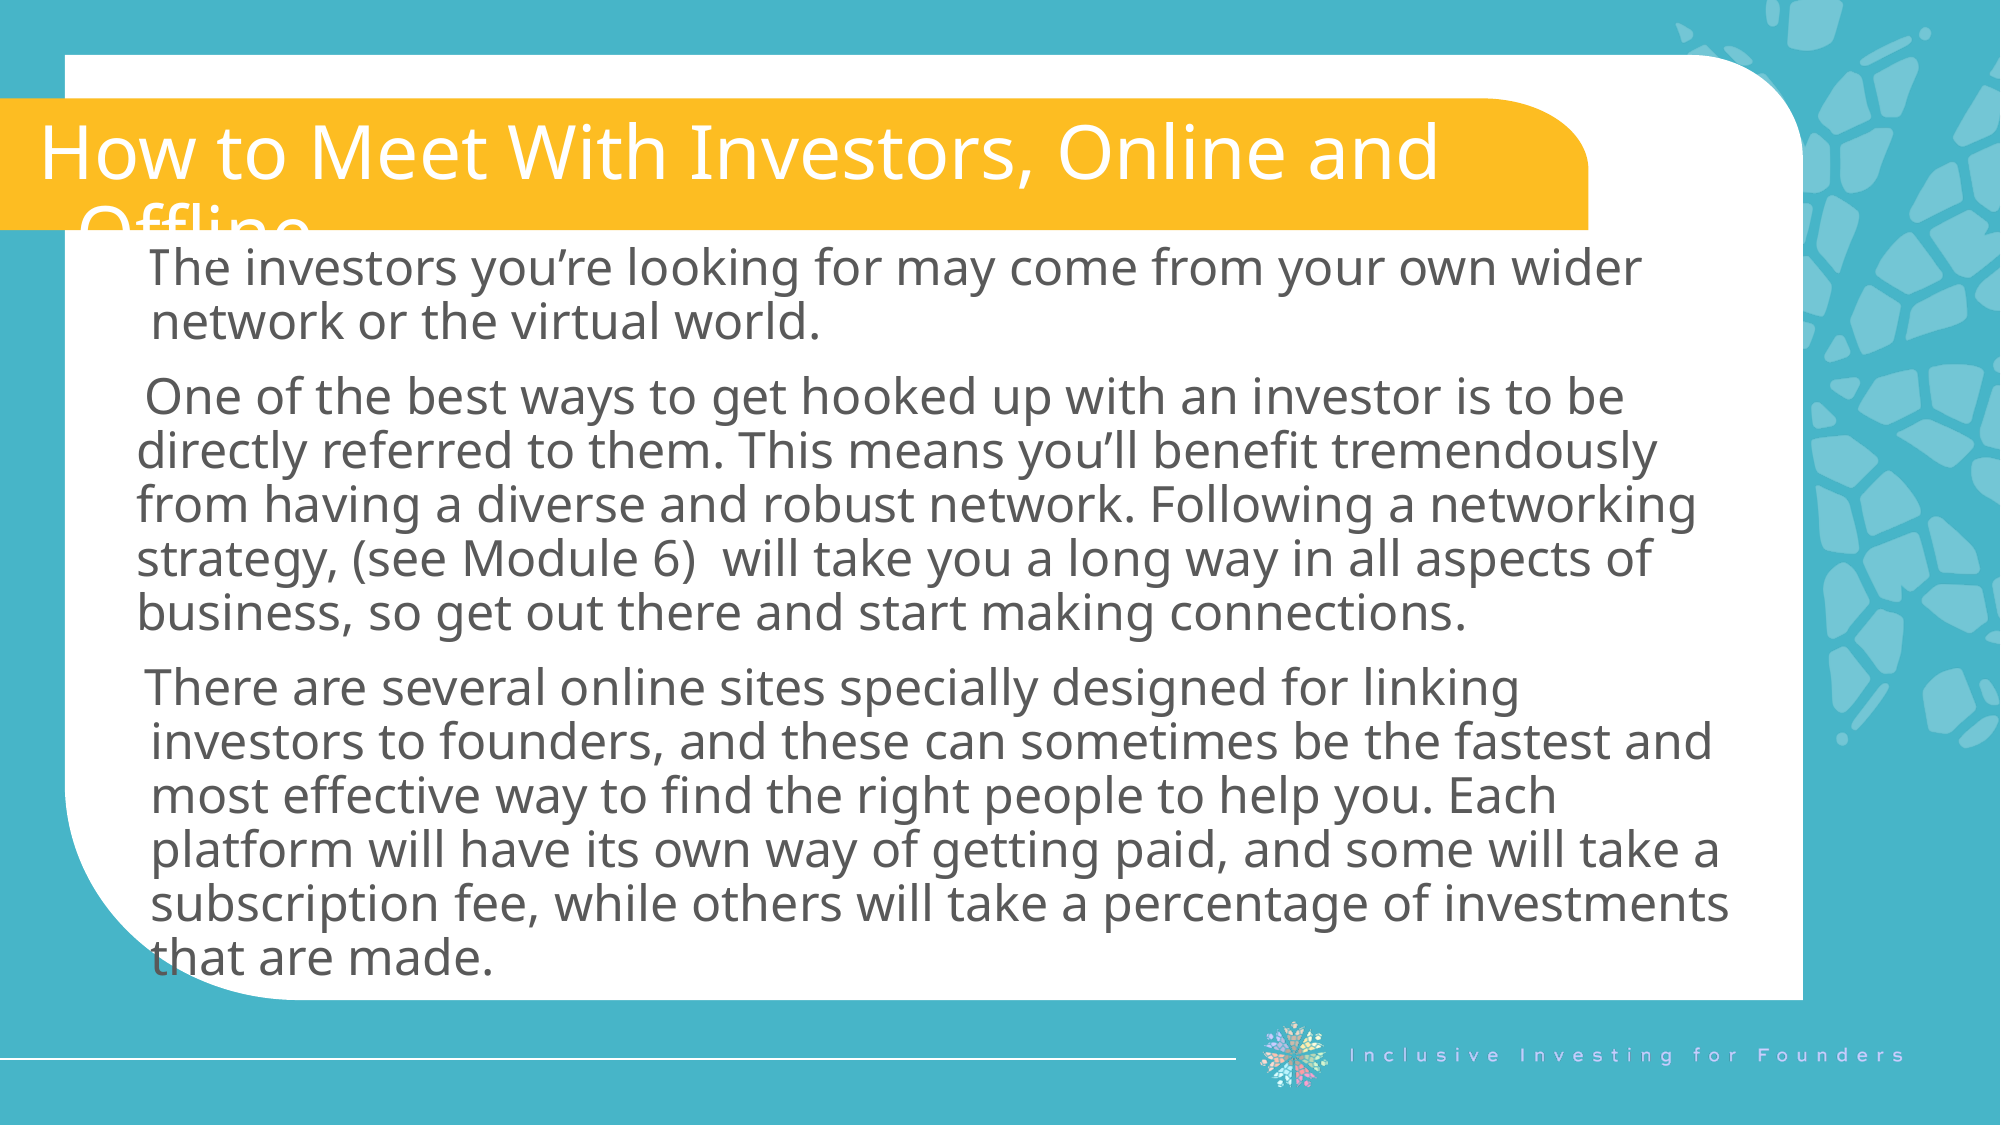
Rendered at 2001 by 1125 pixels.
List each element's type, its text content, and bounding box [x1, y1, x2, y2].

list How to Meet With Investors, Online and Offline [0, 107, 1567, 240]
picture [1338, 1031, 1988, 1125]
text_box [0, 98, 1533, 107]
text_box [1567, 126, 1589, 231]
picture [1252, 1019, 1332, 1099]
list The investors you’re looking for may come from your own wider network or the virtual world. One of the best ways to get hooked up with an investor is to be directly referred to them. This means you’ll benefit tremendously from having a diverse and robust network. Following a networking strategy, (see Module 6) will take you a long way in all aspects of business, so get out there and start making connections. There are several online sites specially designed for linking investors to founders, and these can sometimes be the fastest and most effective way to find the right people to help you. Each platform will have its own way of getting paid, and some will take a subscription fee, while others will take a percentage of investments that are made. [91, 235, 1749, 867]
